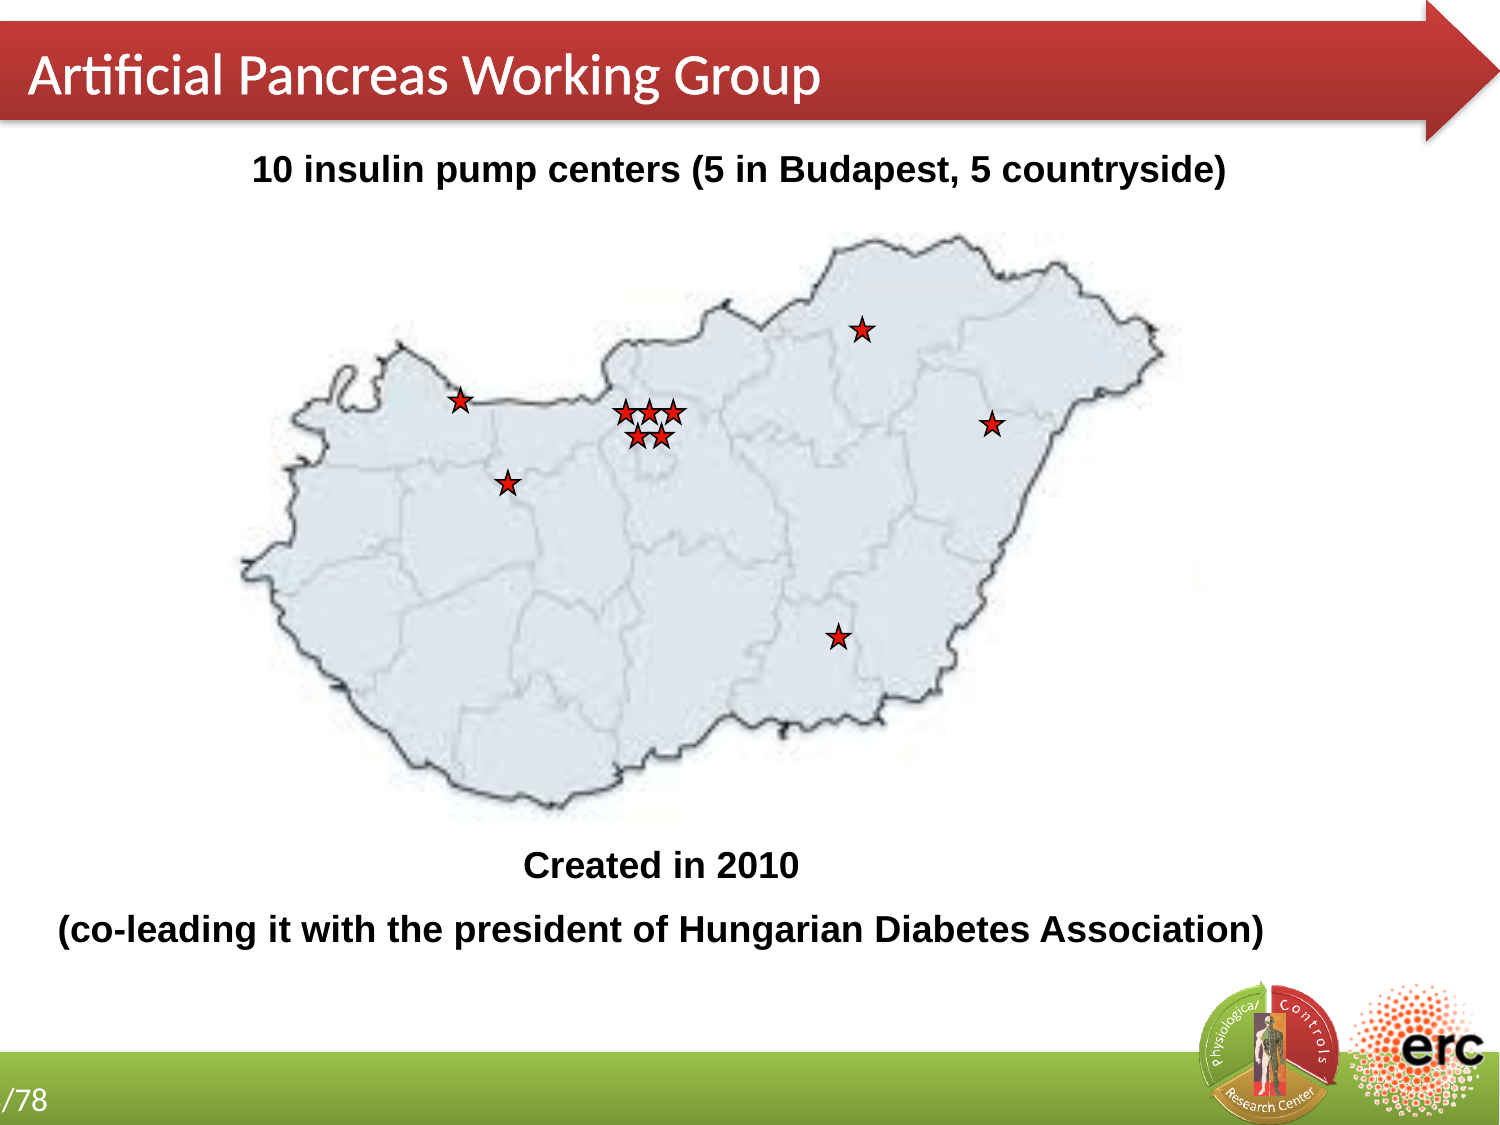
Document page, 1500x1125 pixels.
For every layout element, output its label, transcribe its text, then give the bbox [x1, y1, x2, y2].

picture [1155, 972, 1485, 1125]
text_box 53/78 [0, 1070, 170, 1125]
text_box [224, 175, 1205, 870]
text_box Artificial Pancreas Working Group [0, 0, 1500, 142]
text_box 10 insulin pump centers (5 in Budapest, 5 countryside) [160, 137, 1319, 197]
text_box [0, 1052, 1150, 1125]
text_box [1488, 1052, 1499, 1125]
text_box Created in 2010 (co-leading it with the president of Hungarian Diabetes Association) [29, 834, 1294, 958]
